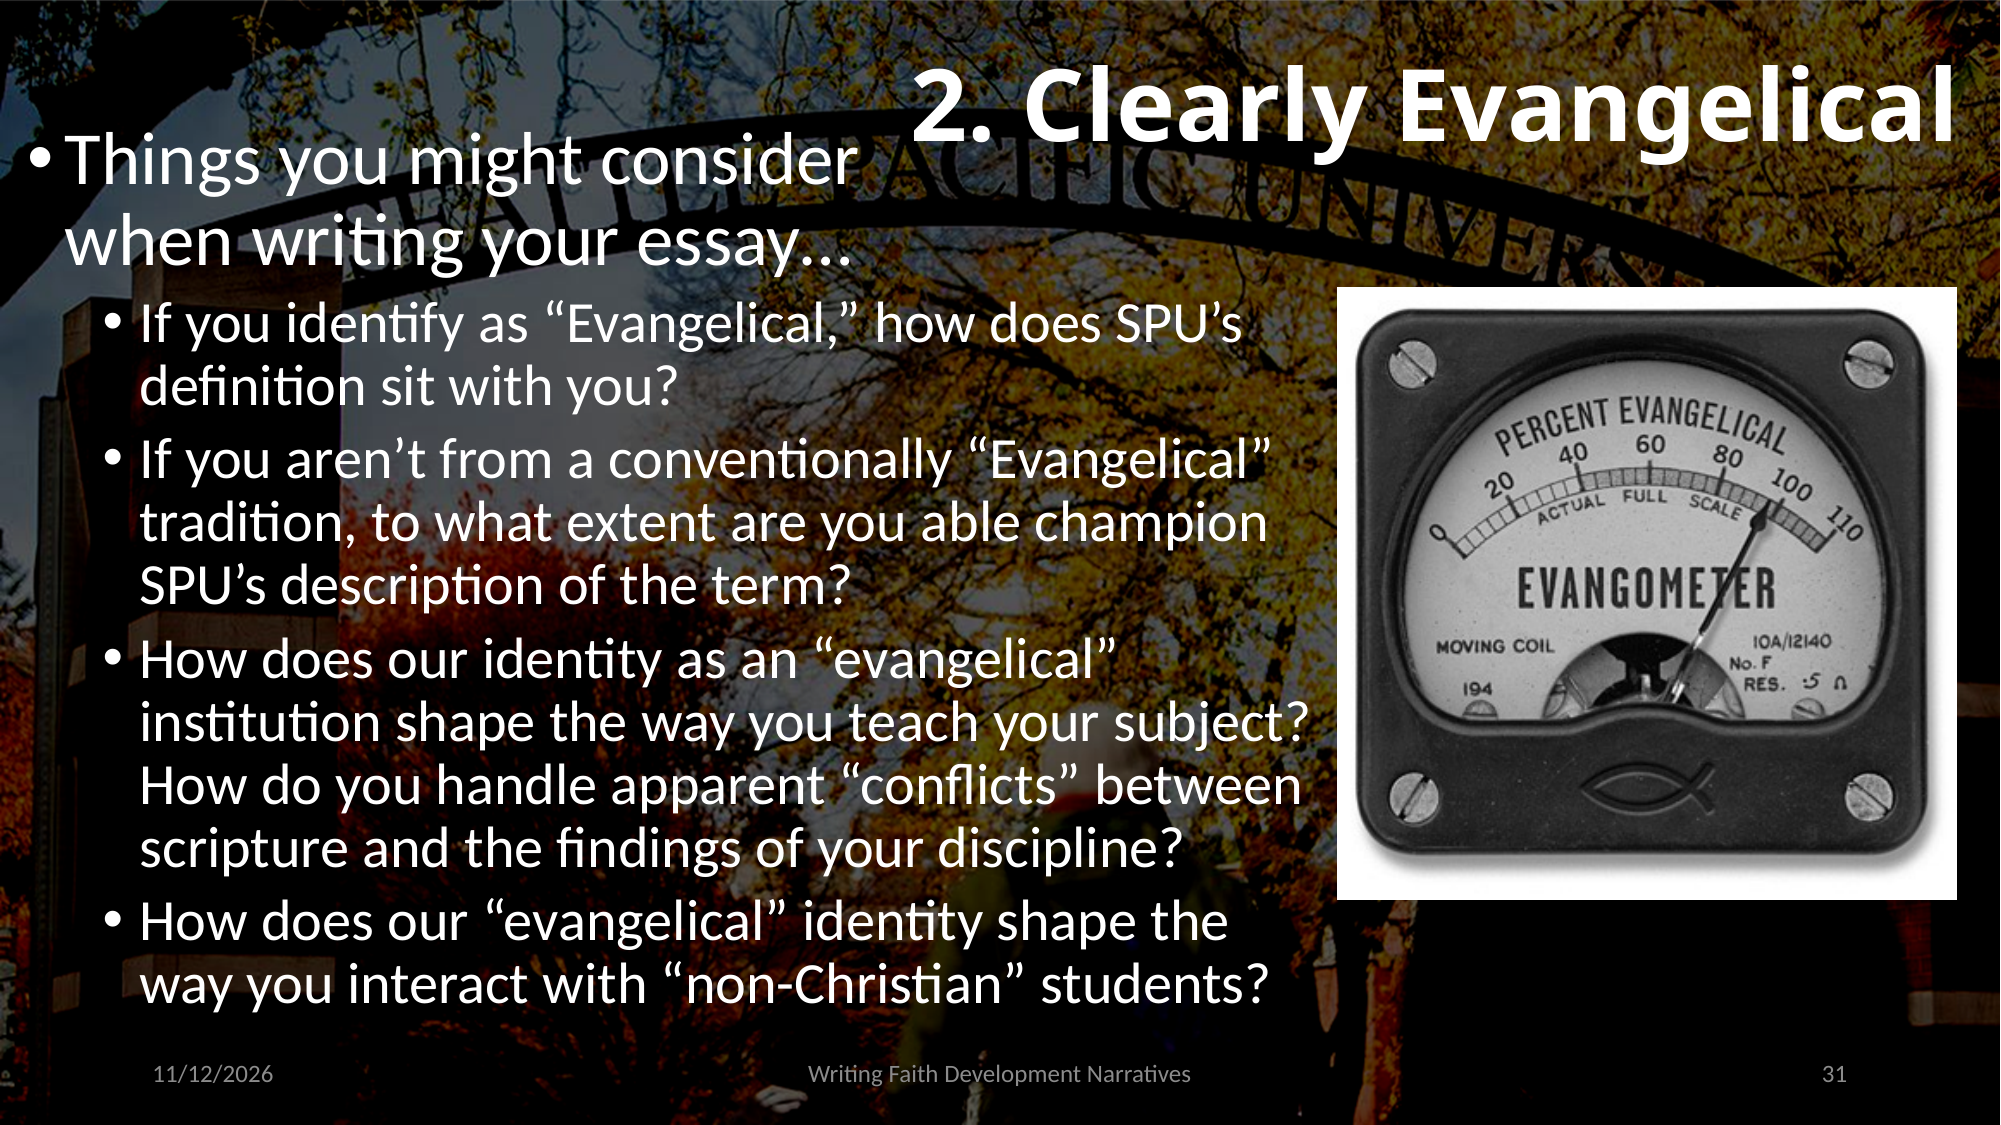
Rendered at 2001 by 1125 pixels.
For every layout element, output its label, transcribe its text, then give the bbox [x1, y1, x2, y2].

footer Writing Faith Development Narratives [662, 1042, 1338, 1103]
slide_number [137, 1042, 588, 1103]
slide_number 31 [1412, 1042, 1863, 1103]
picture [0, 0, 2000, 1125]
list Things you might consider when writing your essay… If you identify as “Evangelical,” how does SPU’s definition sit with you? If you aren’t from a conventionally “Evangelical” tradition, to what extent are you able champion SPU’s description of the term? How does our identity as an “evangelical” institution shape the way you teach your subject? How do you handle apparent “conflicts” between scripture and the findings of your discipline? How does our “evangelical” identity shape the way you interact with “non-Christian” students? [12, 112, 1350, 1063]
title 2. Clearly Evangelical [249, 0, 1975, 218]
